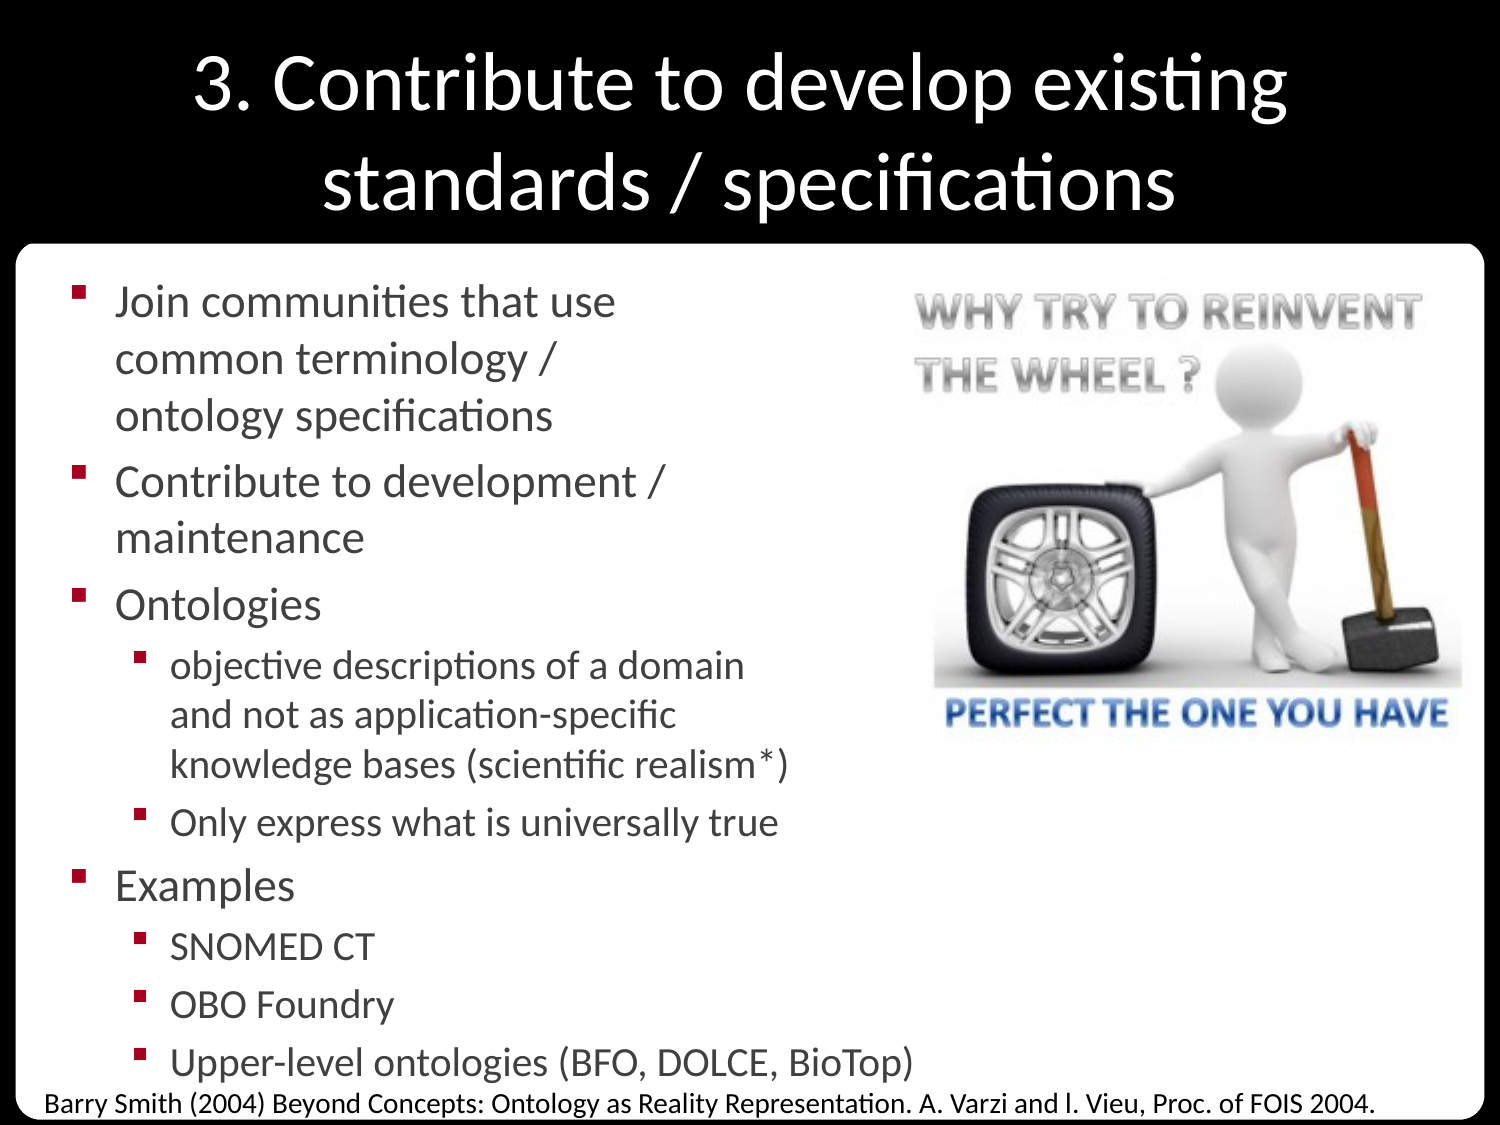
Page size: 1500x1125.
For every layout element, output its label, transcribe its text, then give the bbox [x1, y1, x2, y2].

text_box Barry Smith (2004) Beyond Concepts: Ontology as Reality Representation. A. Varzi and l. Vieu, Proc. of FOIS 2004. [29, 1077, 1483, 1125]
picture [882, 262, 1483, 745]
title 3. Contribute to develop existing standards / specifications [0, 11, 1500, 244]
list Join communities that use common terminology / ontology specifications Contribute to development / maintenance Ontologies objective descriptions of a domain and not as application-specific knowledge bases (scientific realism*) Only express what is universally true Examples SNOMED CT OBO Foundry Upper-level ontologies (BFO, DOLCE, BioTop) [53, 262, 1447, 1077]
